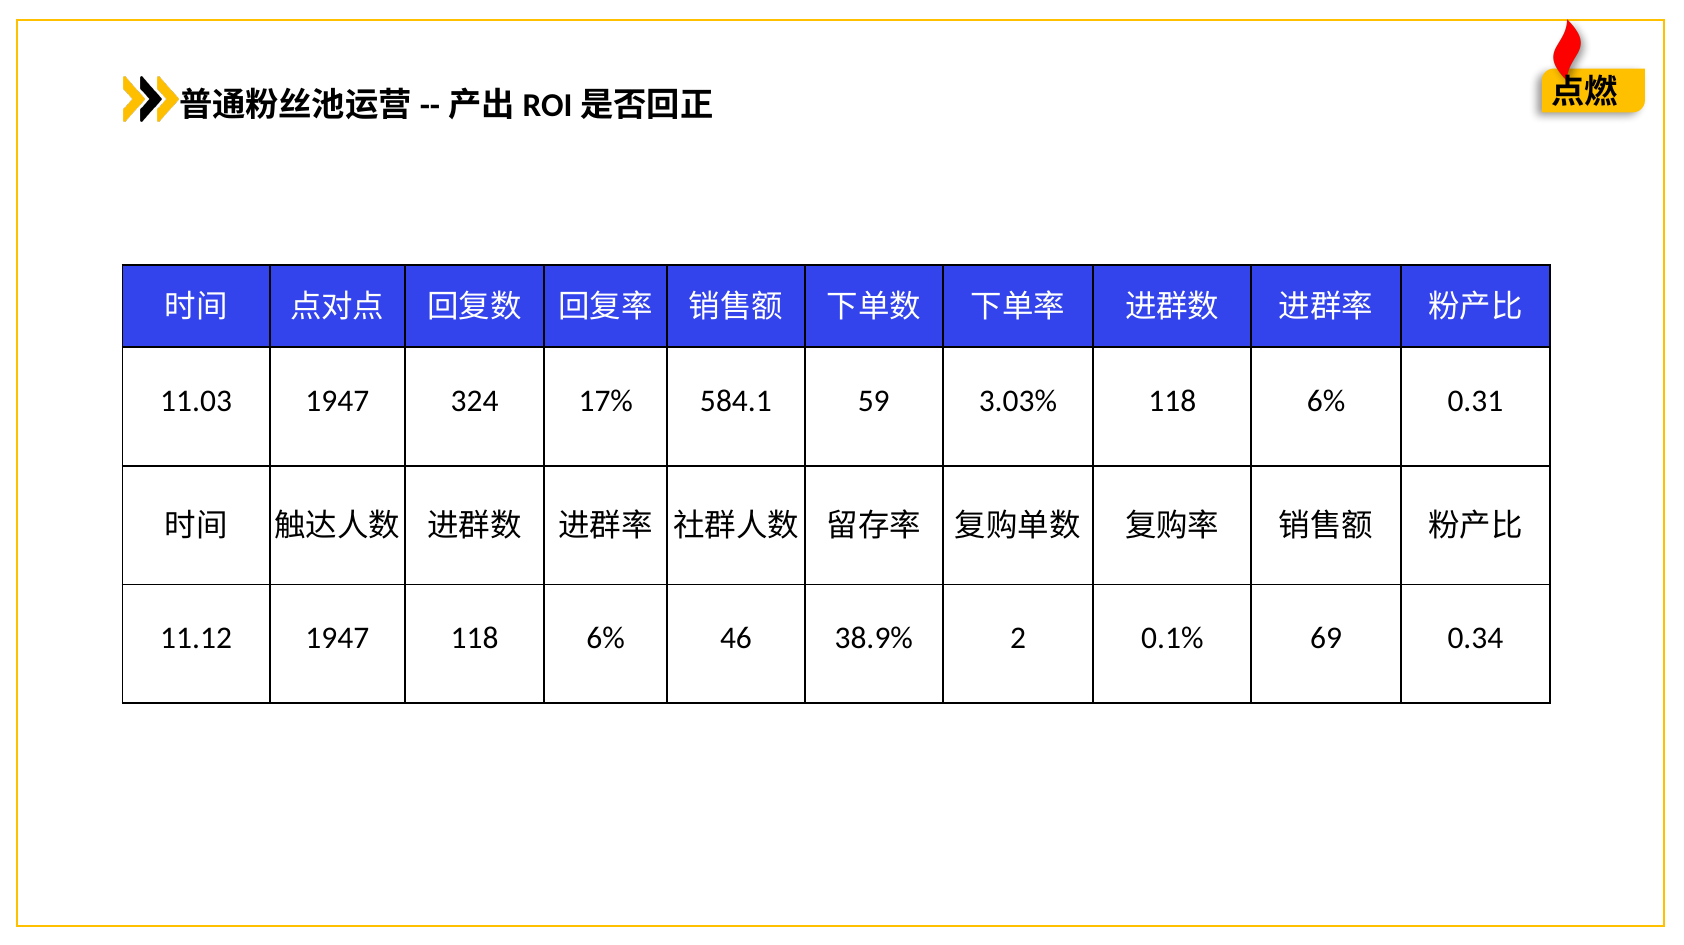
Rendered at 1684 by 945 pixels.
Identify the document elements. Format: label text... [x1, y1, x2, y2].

table_cell 6% [545, 585, 666, 702]
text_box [1536, 19, 1645, 118]
table_cell 复购率 [1094, 467, 1250, 584]
table_header 销售额 [668, 266, 804, 346]
table_cell 46 [668, 585, 804, 702]
table_cell 38.9% [806, 585, 942, 702]
table_header 粉产比 [1402, 266, 1549, 346]
table_header 下单率 [944, 266, 1092, 346]
table_header 回复数 [406, 266, 543, 346]
table_header 进群率 [1252, 266, 1400, 346]
table_header 进群数 [1094, 266, 1250, 346]
table_header 下单数 [806, 266, 942, 346]
table_cell 0.34 [1402, 585, 1549, 702]
table_cell 1947 [271, 585, 404, 702]
table_cell 进群数 [406, 467, 543, 584]
table_cell 11.03 [123, 348, 269, 465]
table_cell 11.12 [123, 585, 269, 702]
table_cell 59 [806, 348, 942, 465]
table_cell 触达人数 [271, 467, 404, 584]
table_header 时间 [123, 266, 269, 346]
table_cell 324 [406, 348, 543, 465]
table_cell 2 [944, 585, 1092, 702]
table_cell 0.31 [1402, 348, 1549, 465]
text_box [16, 19, 1665, 927]
table_cell 69 [1252, 585, 1400, 702]
table_cell 3.03% [944, 348, 1092, 465]
table_cell 销售额 [1252, 467, 1400, 584]
table_cell 时间 [123, 467, 269, 584]
table_cell 1947 [271, 348, 404, 465]
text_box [123, 76, 180, 122]
table_header 回复率 [545, 266, 666, 346]
table_cell 17% [545, 348, 666, 465]
table_cell 进群率 [545, 467, 666, 584]
table_cell 复购单数 [944, 467, 1092, 584]
table_cell 粉产比 [1402, 467, 1549, 584]
table_header 点对点 [271, 266, 404, 346]
table_cell 118 [406, 585, 543, 702]
table_cell 584.1 [668, 348, 804, 465]
table_cell 6% [1252, 348, 1400, 465]
table_cell 118 [1094, 348, 1250, 465]
table_cell 留存率 [806, 467, 942, 584]
table_cell 0.1% [1094, 585, 1250, 702]
table_cell 社群人数 [668, 467, 804, 584]
